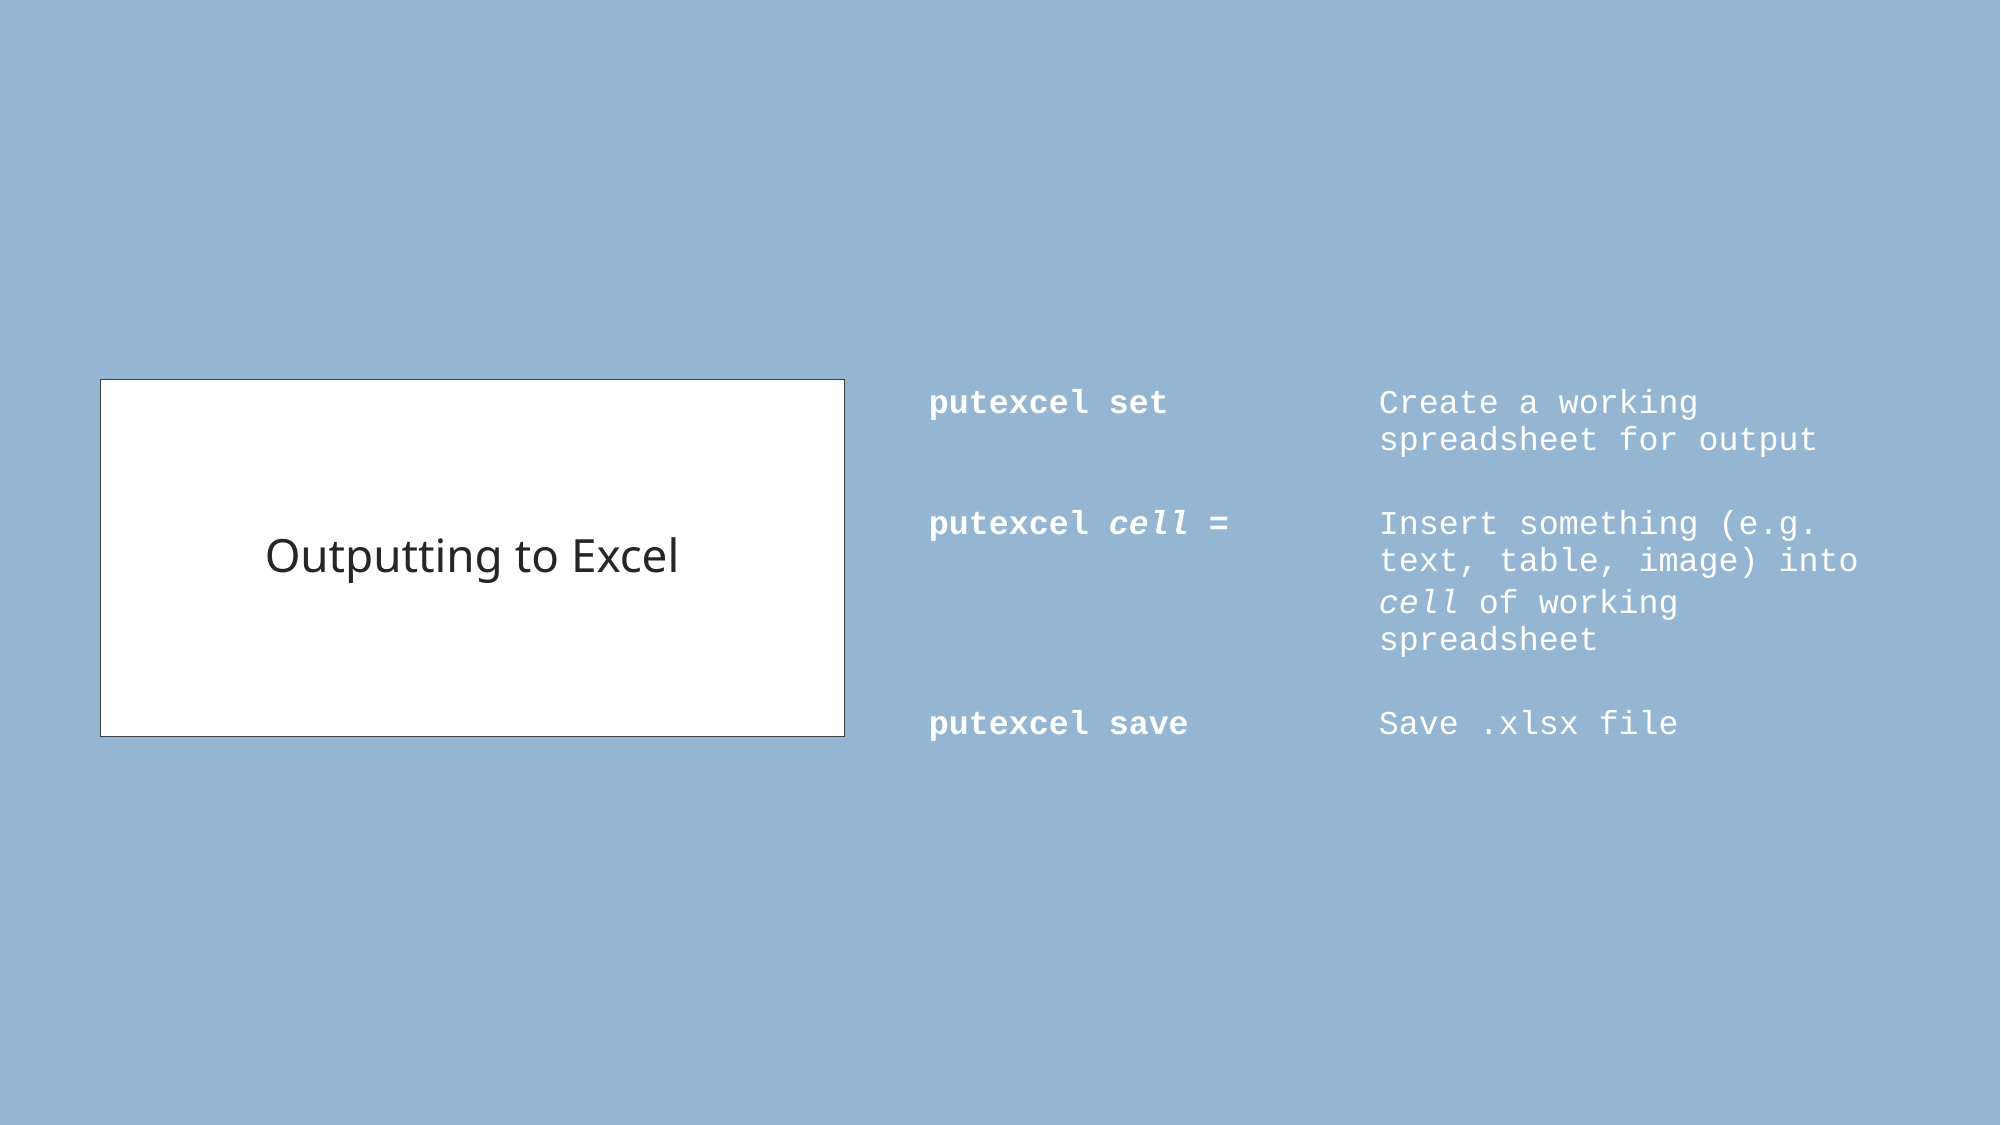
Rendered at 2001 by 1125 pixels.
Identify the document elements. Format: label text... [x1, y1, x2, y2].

list putexcel set Create a working spreadsheet for output putexcel cell = Insert something (e.g. text, table, image) into cell of working spreadsheet putexcel save Save .xlsx file [913, 131, 1911, 993]
title Outputting to Excel [100, 379, 845, 737]
